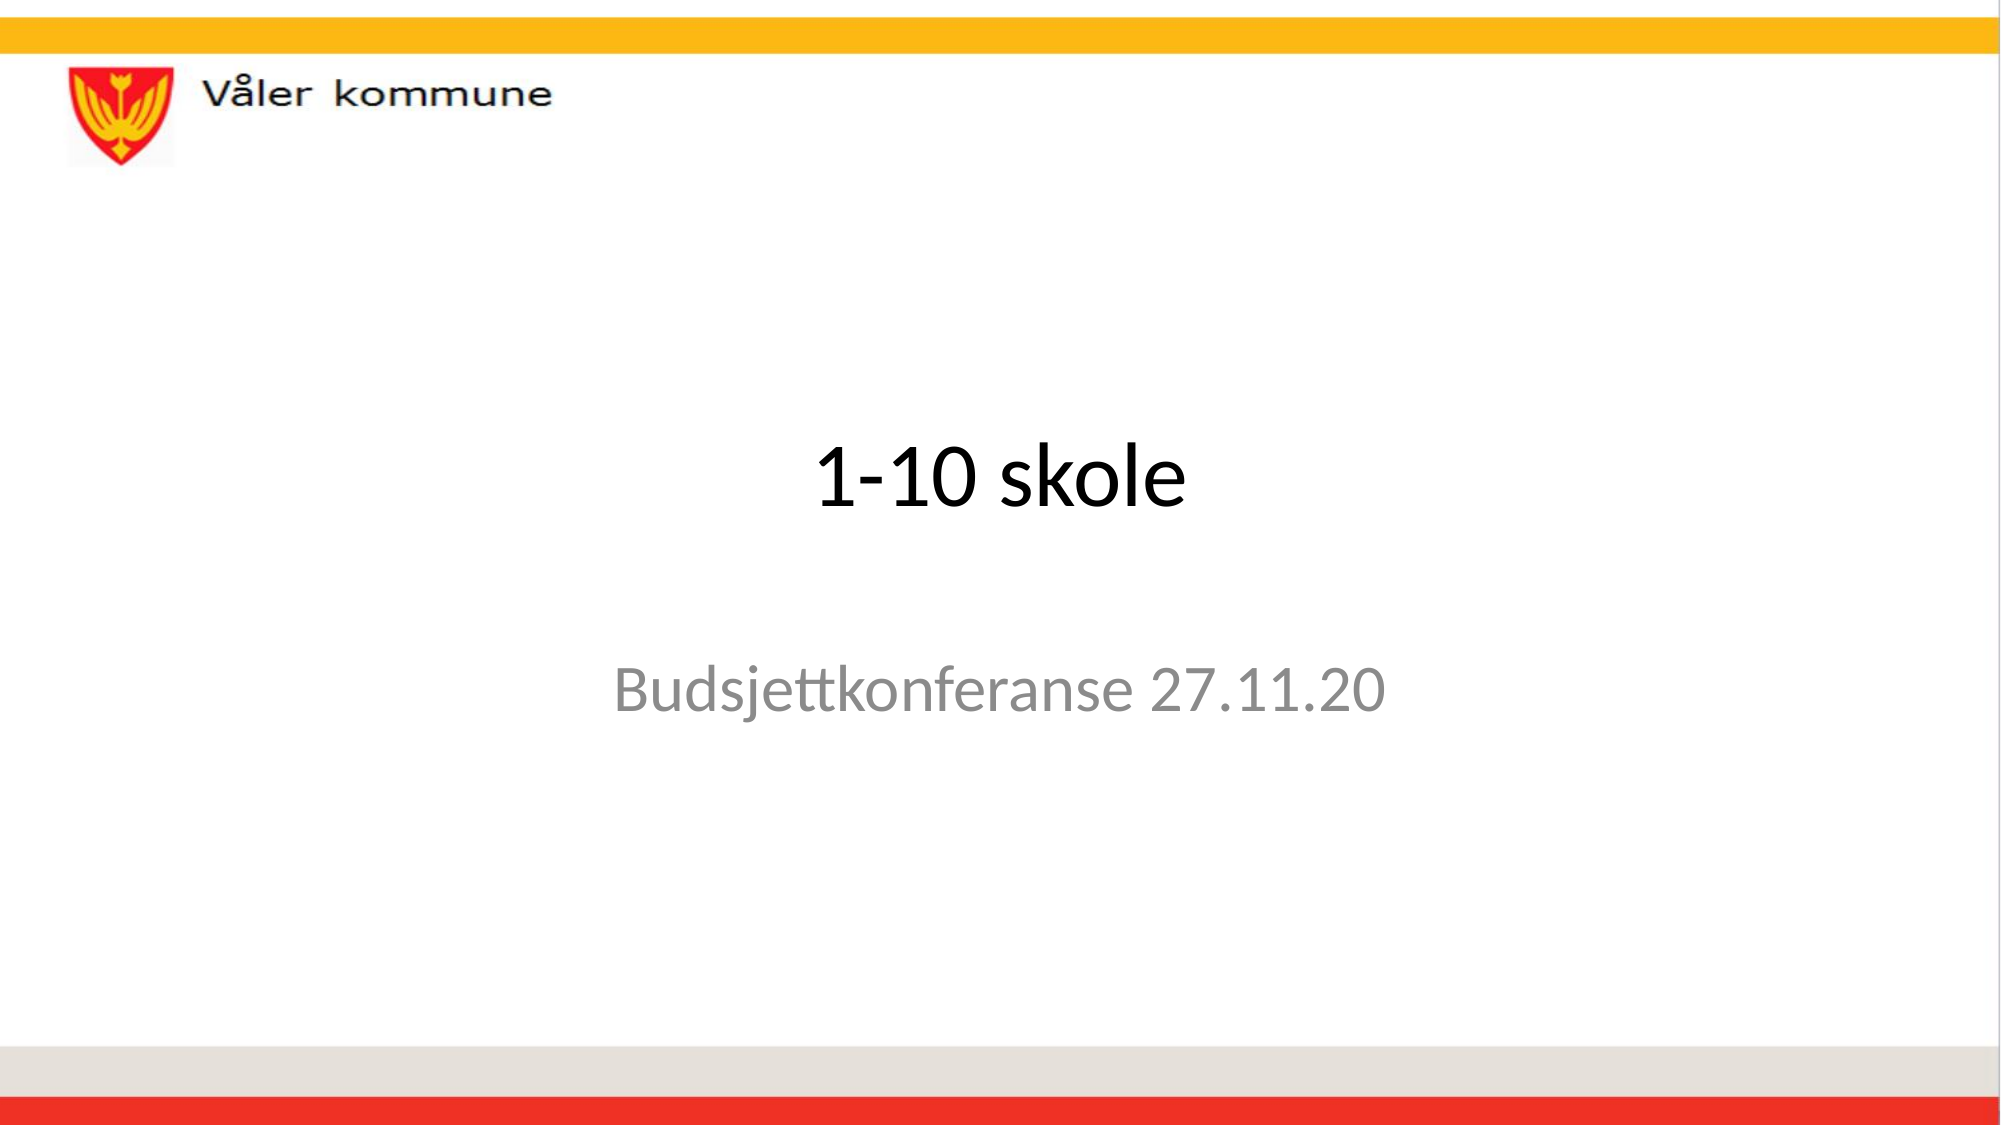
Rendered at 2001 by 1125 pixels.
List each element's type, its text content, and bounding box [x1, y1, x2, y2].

subtitle Budsjettkonferanse 27.11.20 [300, 637, 1700, 925]
title 1-10 skole [150, 349, 1850, 591]
picture [0, 0, 2001, 1125]
